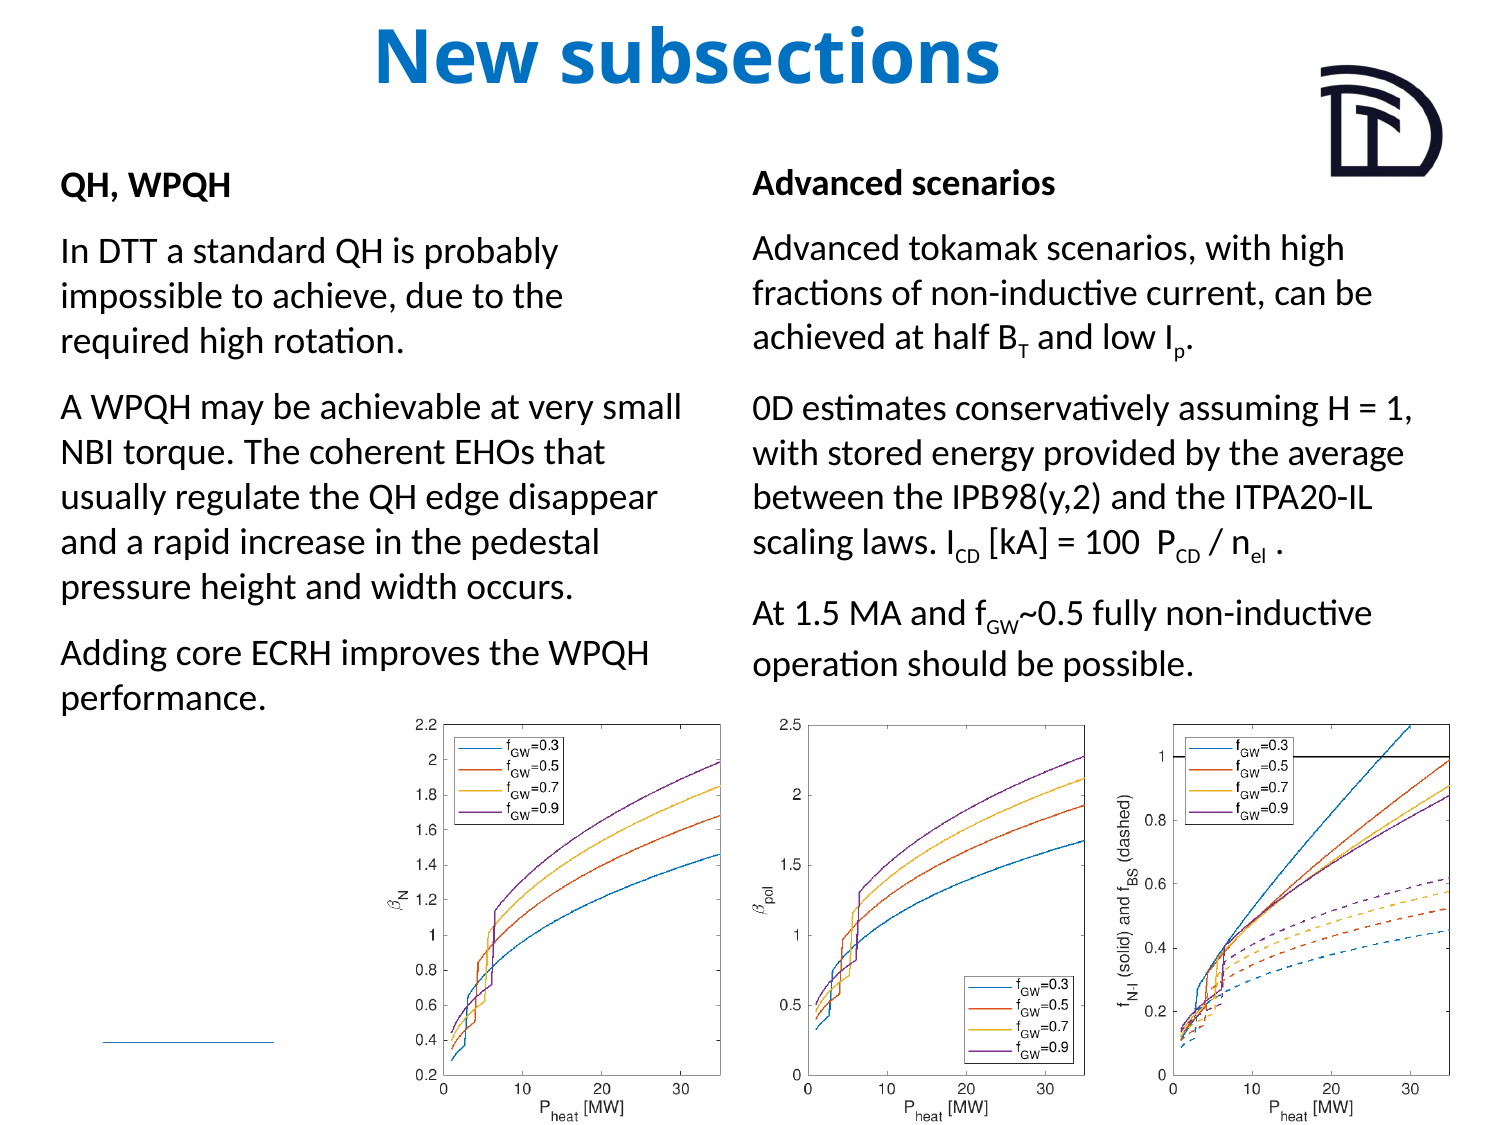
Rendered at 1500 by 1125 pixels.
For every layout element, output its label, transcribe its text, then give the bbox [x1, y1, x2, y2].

list QH, WPQH In DTT a standard QH is probably impossible to achieve, due to the required high rotation. A WPQH may be achievable at very small NBI torque. The coherent EHOs that usually regulate the QH edge disappear and a rapid increase in the pedestal pressure height and width occurs. Adding core ECRH improves the WPQH performance. [45, 152, 705, 867]
title New subsections [103, 0, 1272, 120]
picture [1311, 53, 1452, 151]
picture [274, 692, 1500, 1125]
text_box Advanced scenarios Advanced tokamak scenarios, with high fractions of non-inductive current, can be achieved at half BT and low Ip. 0D estimates conservatively assuming H = 1, with stored energy provided by the average between the IPB98(y,2) and the ITPA20-IL scaling laws. ICD [kA] = 100 PCD / nel . At 1.5 MA and fGW~0.5 fully non-inductive operation should be possible. [737, 151, 1472, 692]
